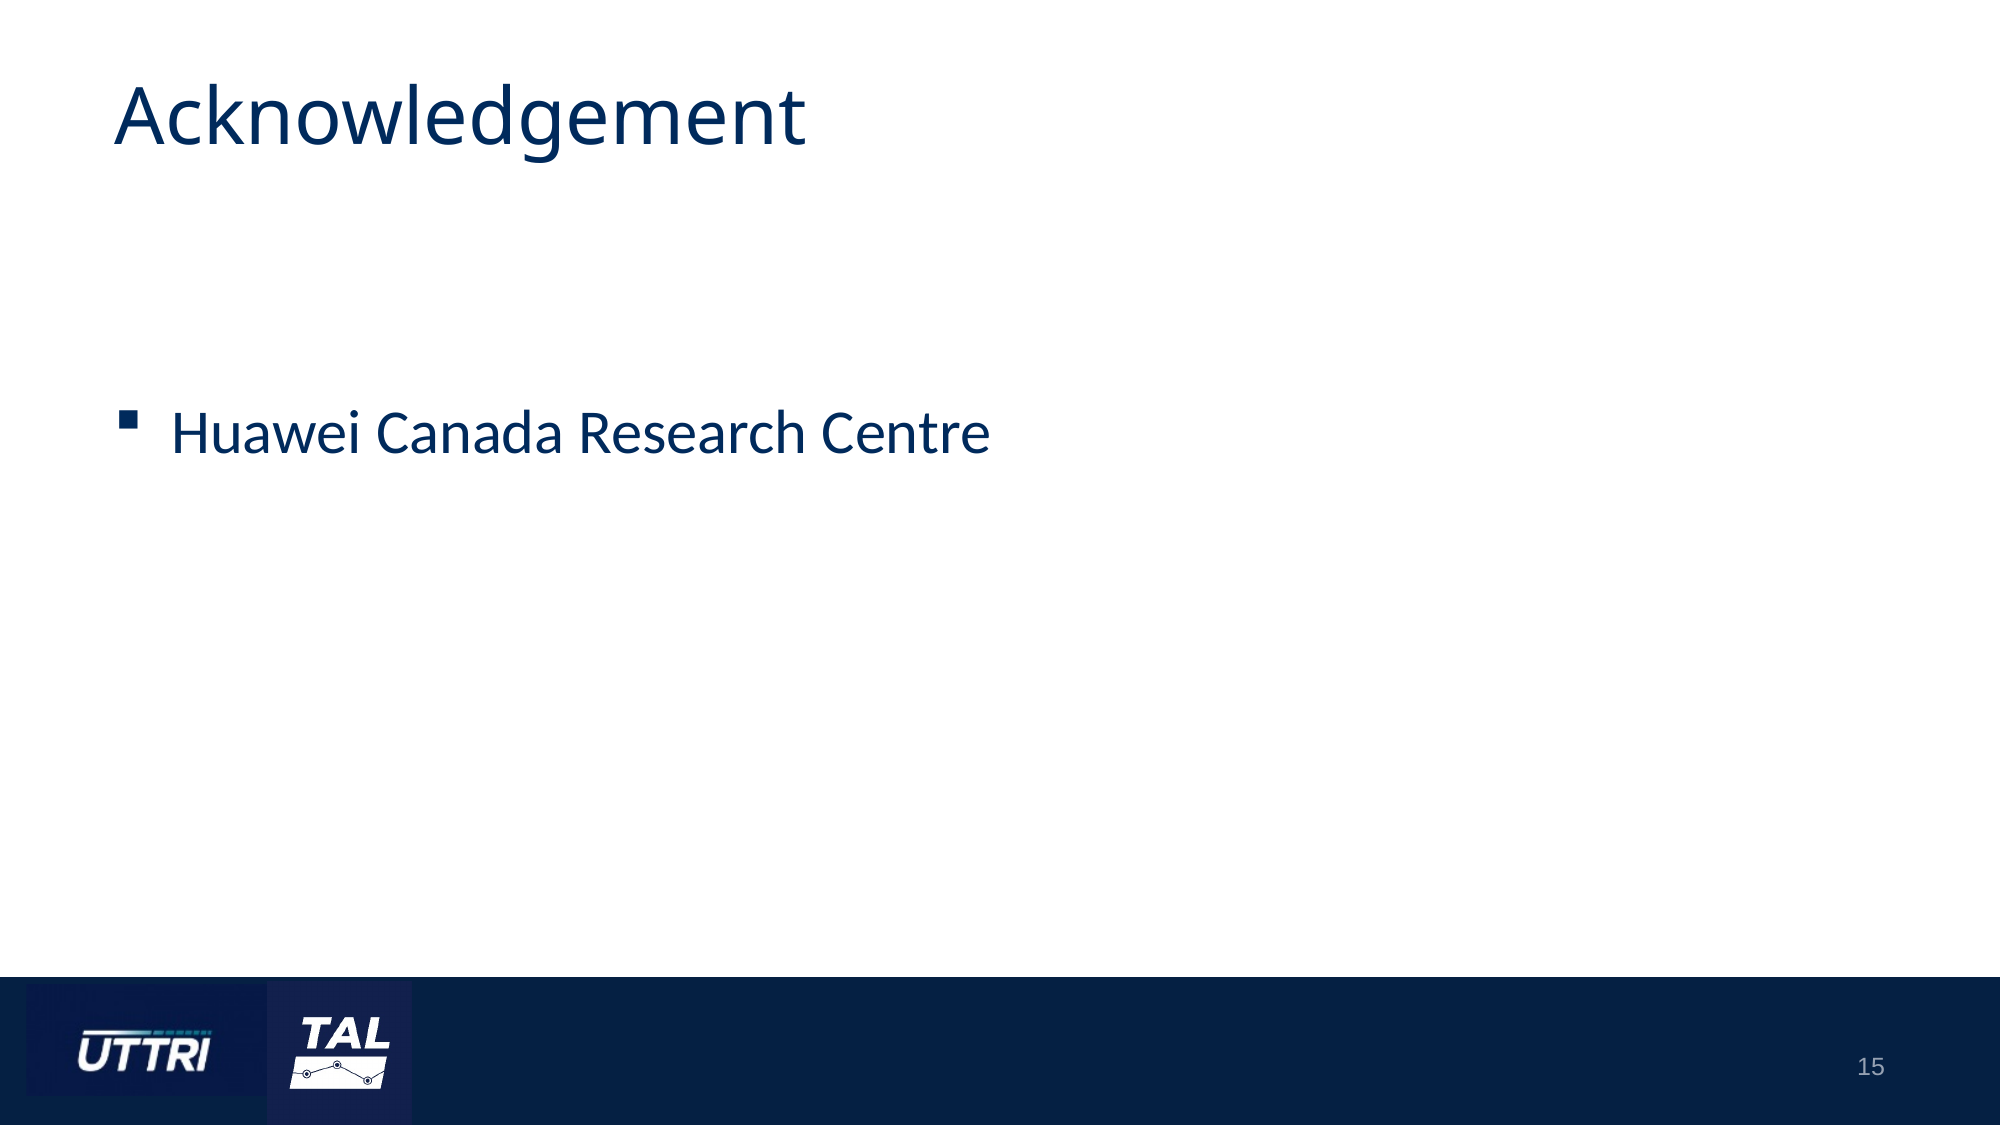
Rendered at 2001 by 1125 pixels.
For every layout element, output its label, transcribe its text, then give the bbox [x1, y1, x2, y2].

slide_number 15 [1748, 1035, 1900, 1096]
picture [26, 981, 412, 1125]
list Huawei Canada Research Centre [99, 208, 1900, 976]
title Acknowledgement [99, 45, 1900, 180]
